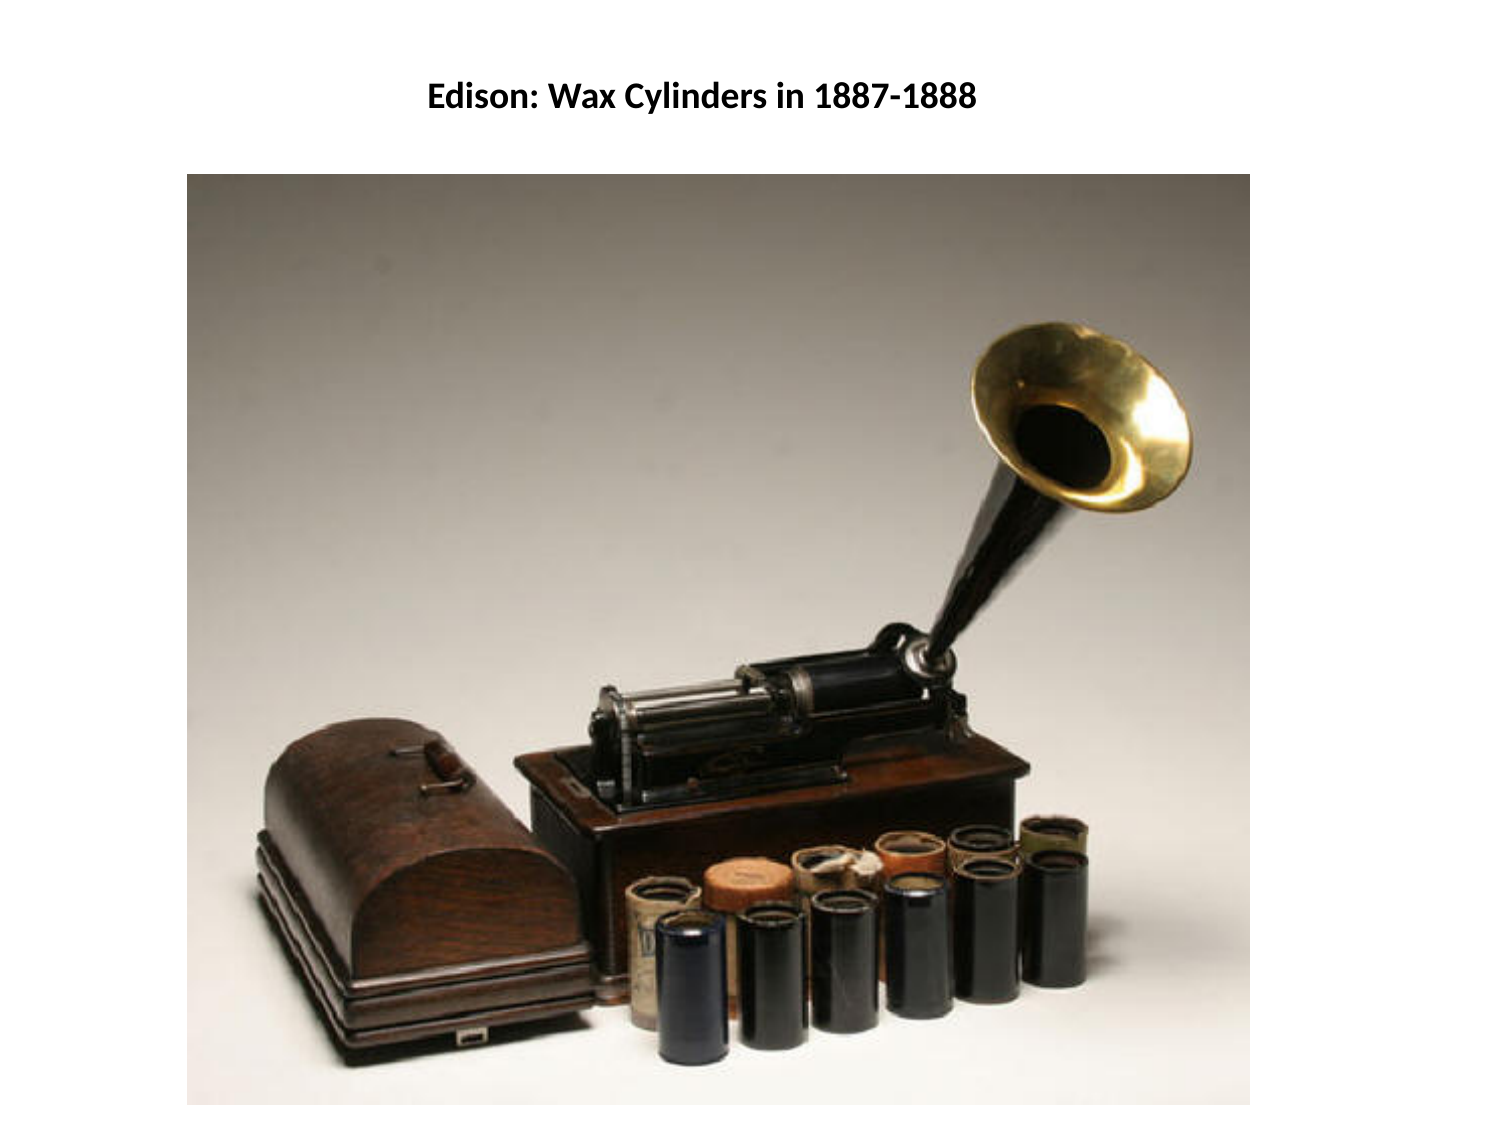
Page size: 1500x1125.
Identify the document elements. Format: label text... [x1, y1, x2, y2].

text_box Edison: Wax Cylinders in 1887-1888 [412, 63, 1063, 124]
picture [187, 174, 1251, 1105]
